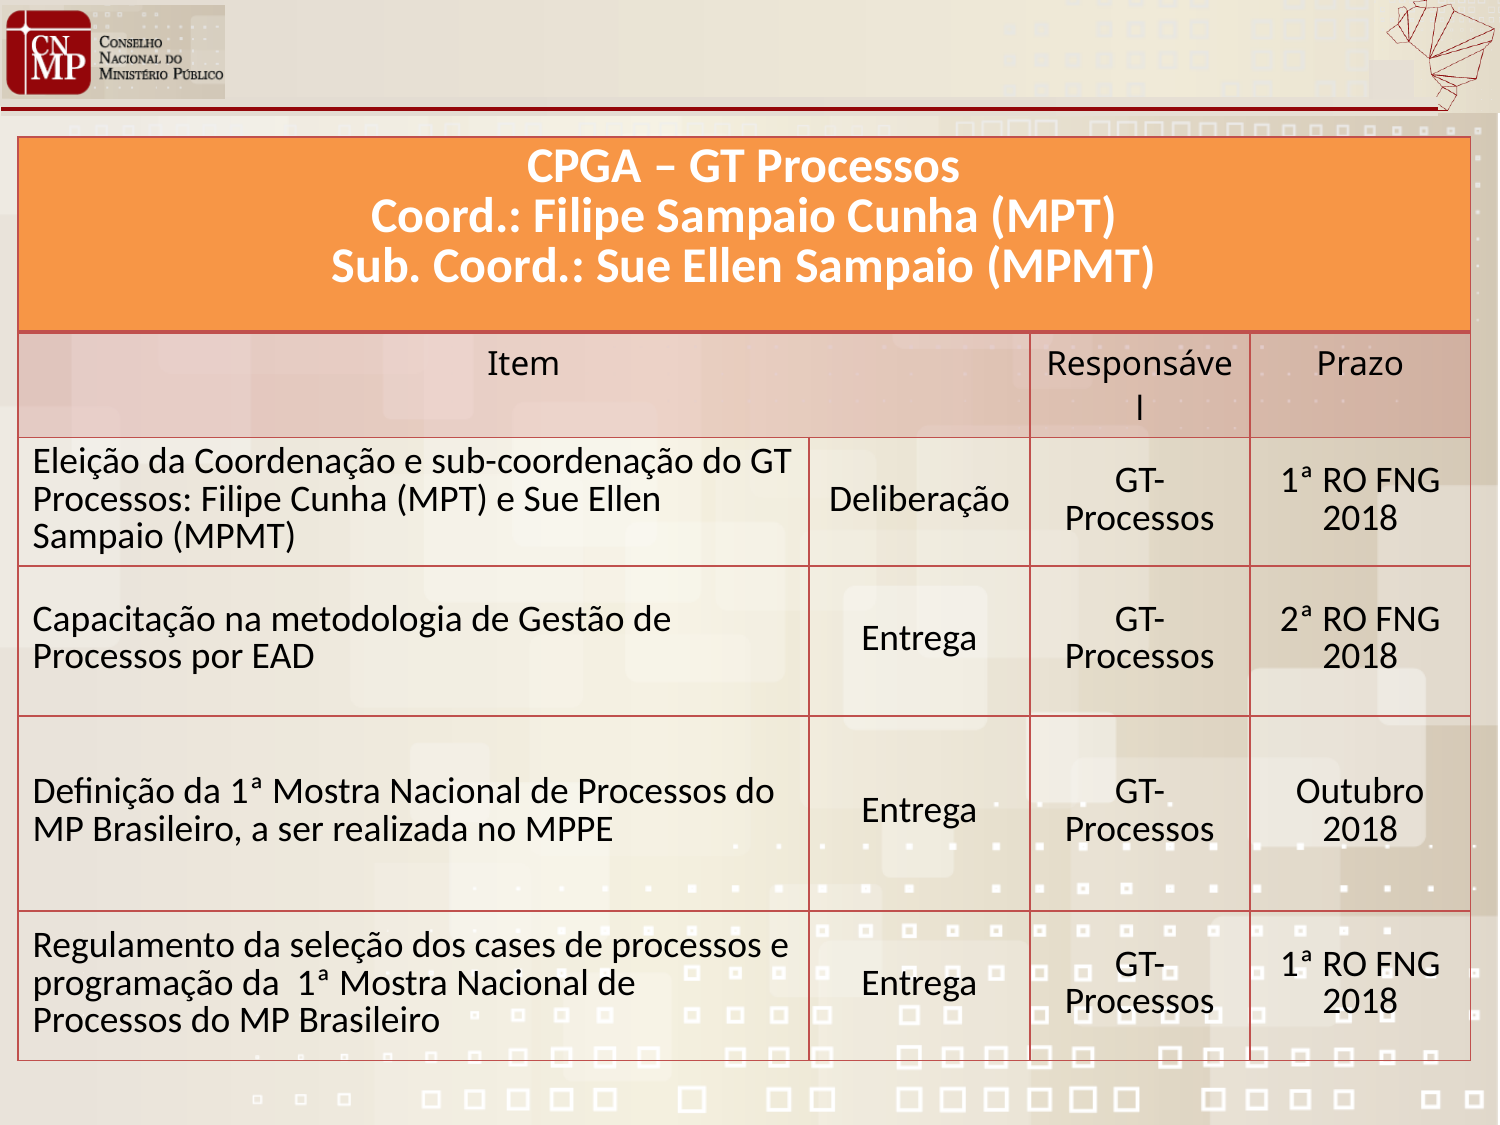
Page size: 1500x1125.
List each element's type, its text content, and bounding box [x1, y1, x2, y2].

table_cell GT-Processos [1031, 567, 1249, 715]
table_cell GT- Processos [1031, 438, 1249, 565]
table_cell Definição da 1ª Mostra Nacional de Processos do MP Brasileiro, a ser realizada no MPPE [19, 717, 808, 910]
table_cell GT-Processos [1031, 717, 1249, 910]
table_cell GT- Processos [1031, 912, 1249, 1060]
table_cell Regulamento da seleção dos cases de processos e programação da 1ª Mostra Nacional de Processos do MP Brasileiro [19, 912, 808, 1060]
table_cell Entrega [810, 567, 1029, 715]
table_cell Capacitação na metodologia de Gestão de Processos por EAD [19, 567, 808, 715]
table_cell Prazo [1251, 334, 1470, 437]
table_cell Deliberação [810, 438, 1029, 565]
table_cell 1ª RO FNG 2018 [1251, 438, 1470, 565]
table_cell Item [19, 334, 1029, 437]
table_cell 2ª RO FNG 2018 [1251, 567, 1470, 715]
table_cell 1ª RO FNG 2018 [1251, 912, 1470, 1060]
table_cell Entrega [810, 912, 1029, 1060]
table_cell Responsável [1031, 334, 1249, 437]
table_header CPGA – GT Processos Coord.: Filipe Sampaio Cunha (MPT) Sub. Coord.: Sue Ellen Sampaio (MPMT) [19, 138, 1470, 330]
table_cell Entrega [810, 717, 1029, 910]
table_cell Eleição da Coordenação e sub-coordenação do GT Processos: Filipe Cunha (MPT) e Sue Ellen Sampaio (MPMT) [19, 438, 808, 565]
table_cell Outubro 2018 [1251, 717, 1470, 910]
picture [0, 0, 1500, 1125]
